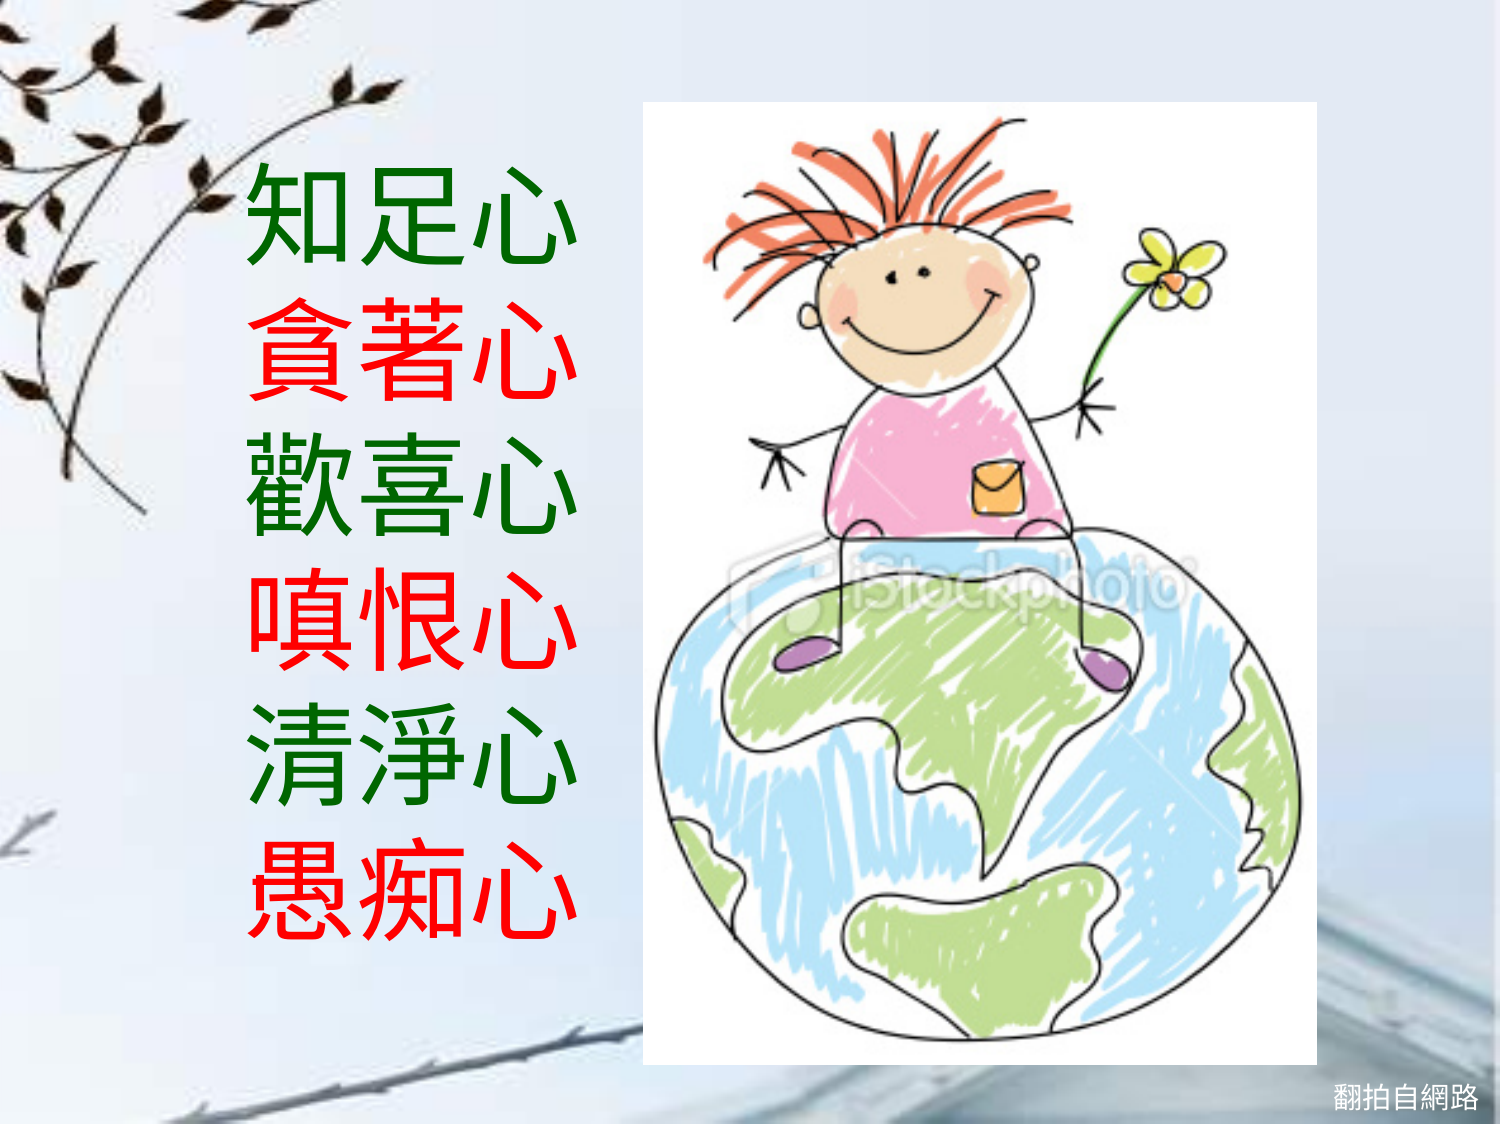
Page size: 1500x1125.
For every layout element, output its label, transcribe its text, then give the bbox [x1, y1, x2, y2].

text_box 翻拍自網路 [1285, 1070, 1500, 1123]
title 知足心 貪著心 歡喜心 嗔恨心 清淨心 愚痴心 [24, 125, 638, 975]
picture [0, 0, 1500, 1124]
